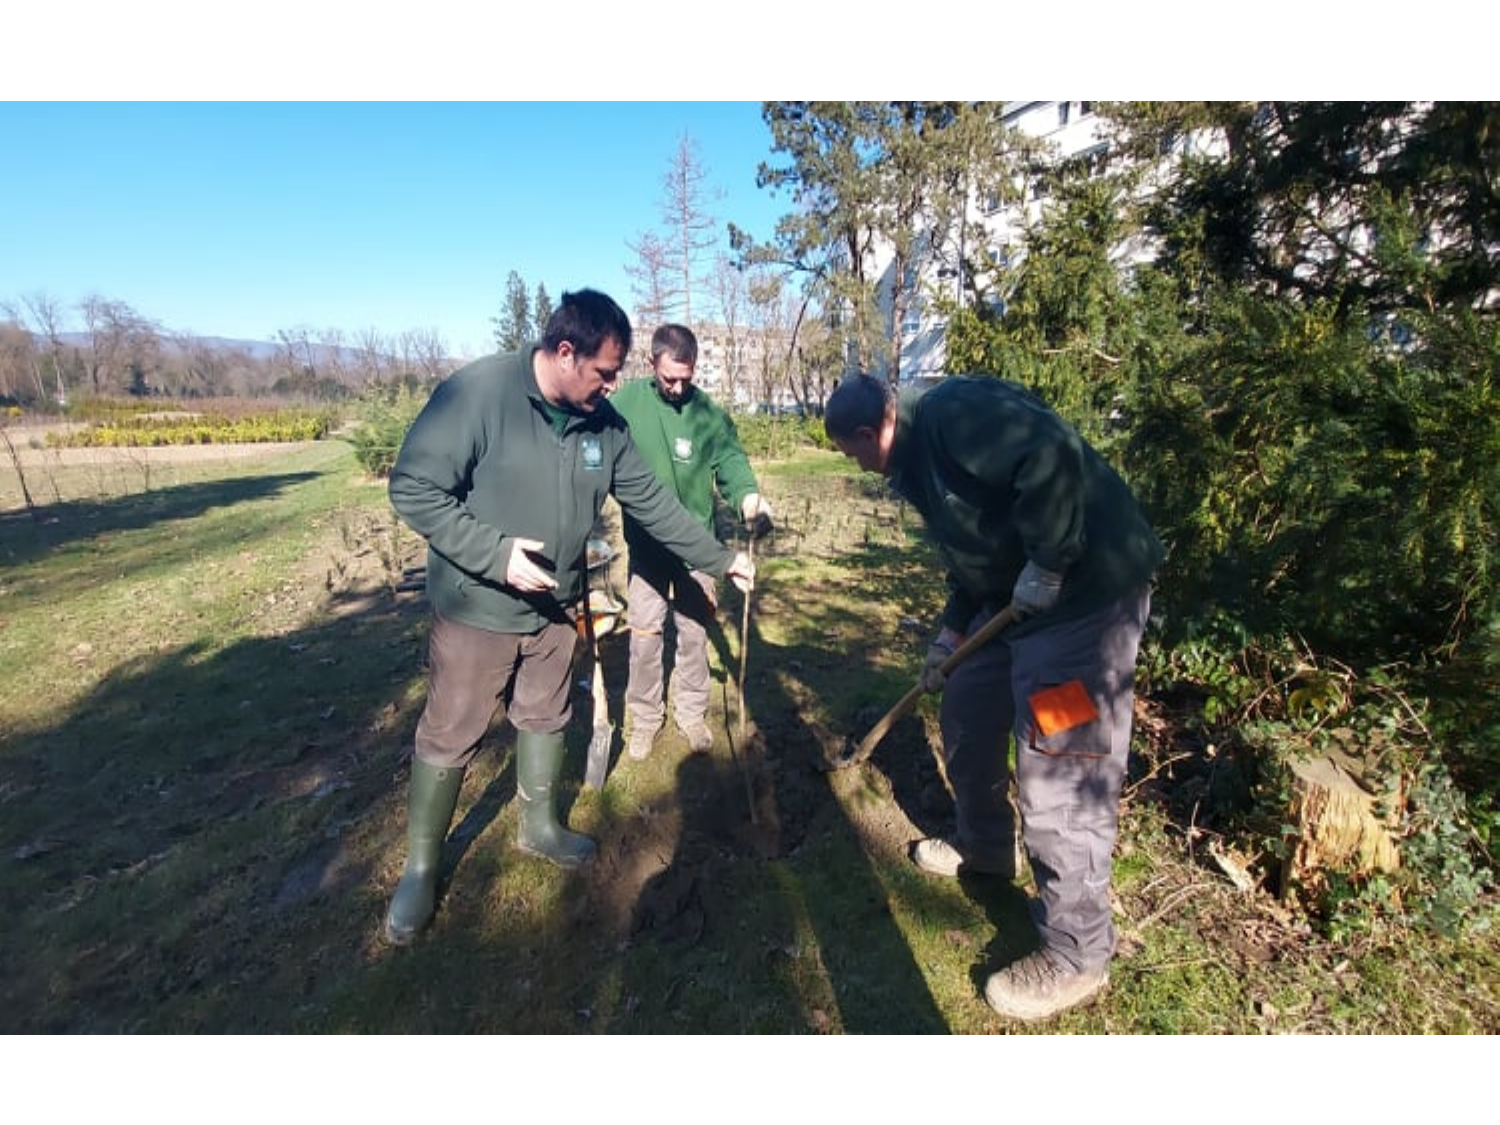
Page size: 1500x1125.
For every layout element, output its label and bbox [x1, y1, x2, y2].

picture [0, 101, 1500, 1036]
